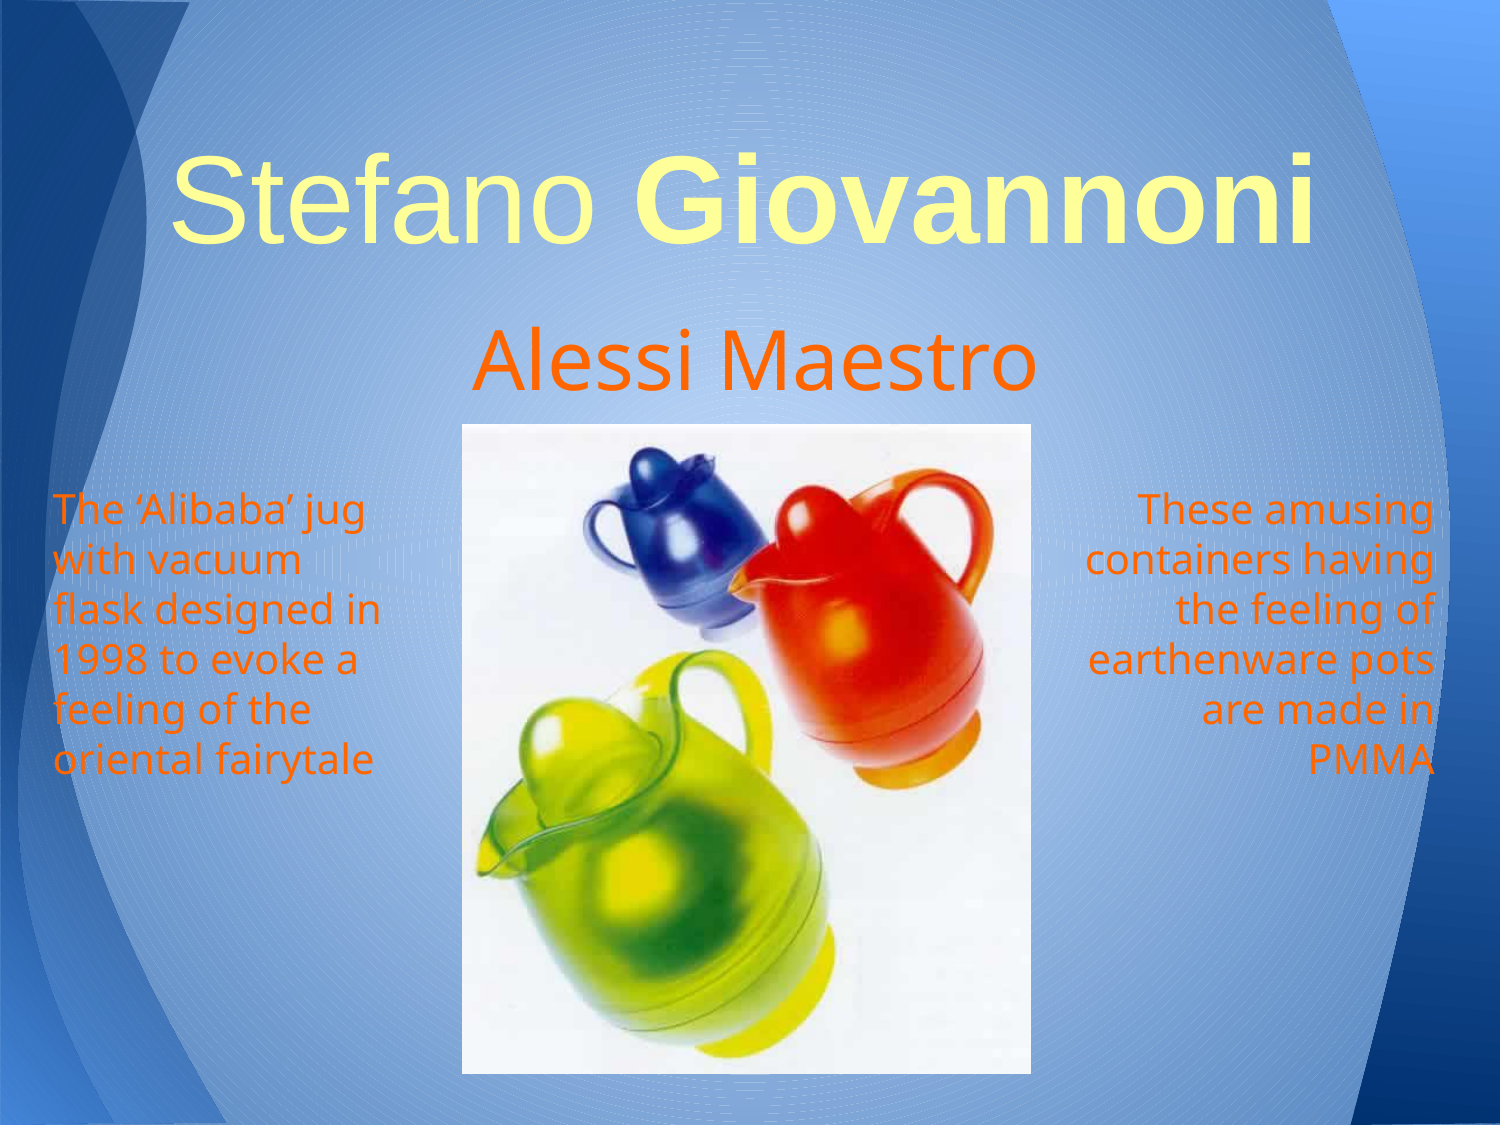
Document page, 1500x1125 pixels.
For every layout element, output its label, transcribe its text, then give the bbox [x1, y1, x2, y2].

text_box The ‘Alibaba’ jug with vacuum flask designed in 1998 to evoke a feeling of the oriental fairytale [37, 474, 413, 790]
picture [462, 424, 1031, 1074]
title Stefano Giovannoni [50, 99, 1438, 288]
text_box Alessi Maestro [274, 299, 1238, 505]
text_box These amusing containers having the feeling of earthenware pots are made in PMMA [1050, 474, 1450, 741]
